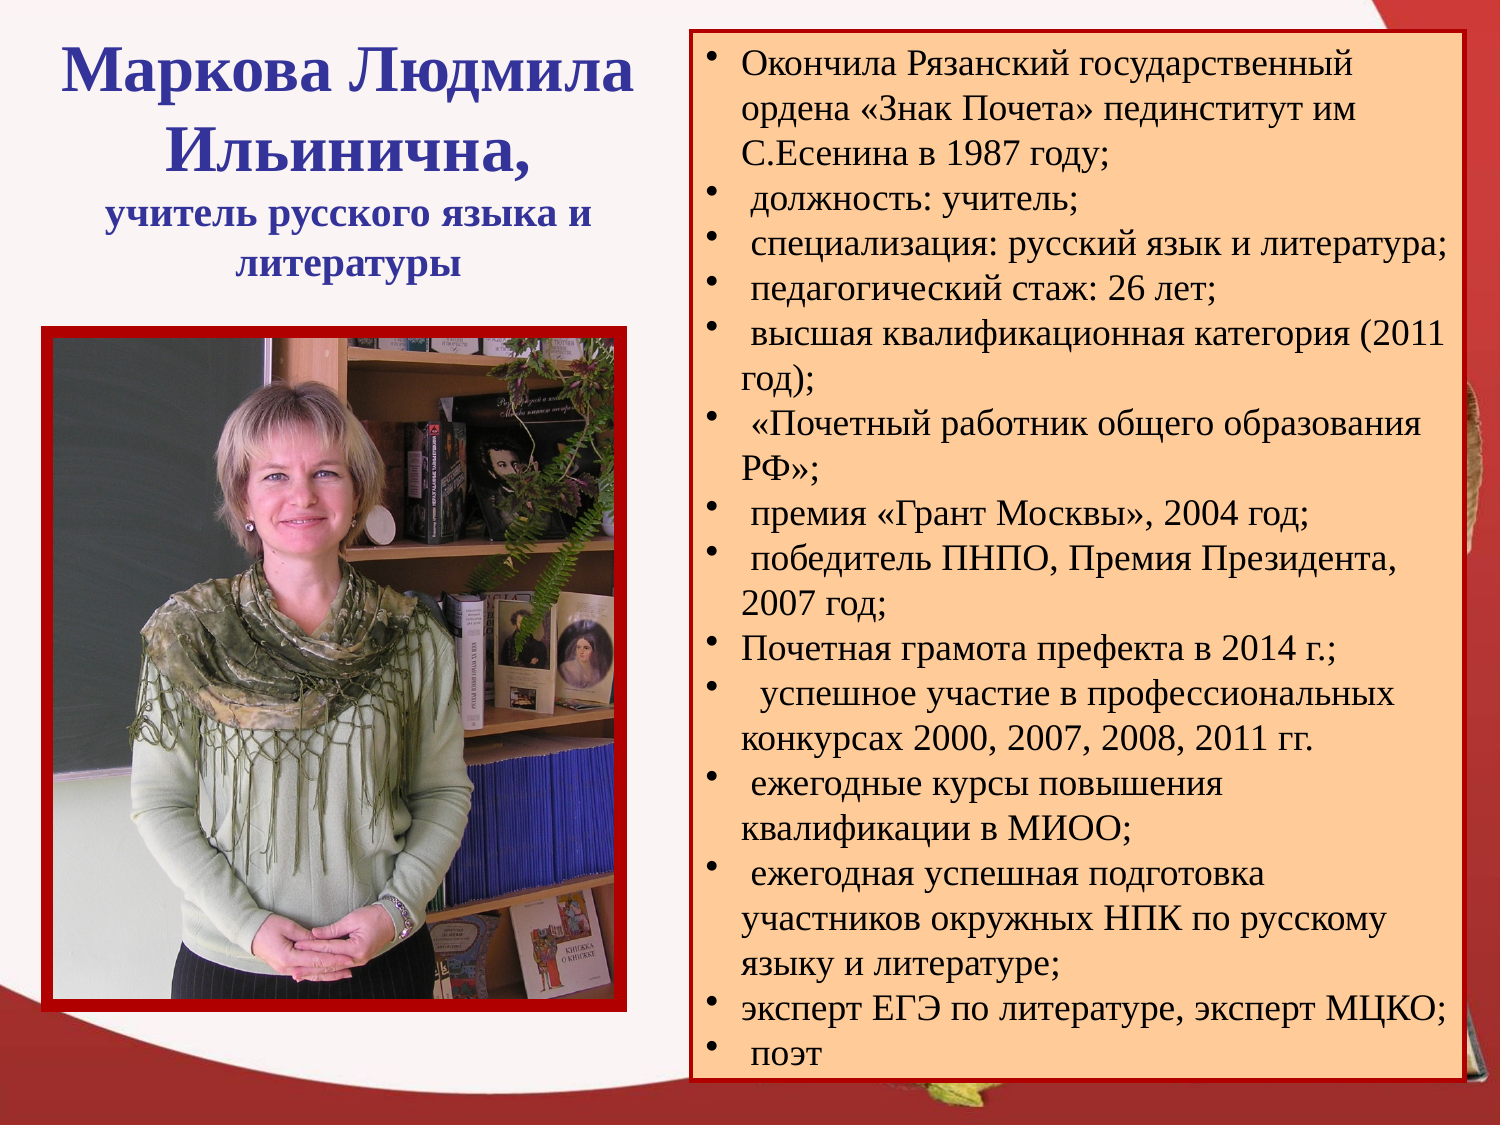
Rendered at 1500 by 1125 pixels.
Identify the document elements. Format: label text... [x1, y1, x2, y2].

text_box Окончила Рязанский государственный ордена «Знак Почета» пединститут им С.Есенина в 1987 году; должность: учитель; специализация: русский язык и литература; педагогический стаж: 26 лет; высшая квалификационная категория (2011 год); «Почетный работник общего образования РФ»; премия «Грант Москвы», 2004 год; победитель ПНПО, Премия Президента, 2007 год; Почетная грамота префекта в 2014 г.; успешное участие в профессиональных конкурсах 2000, 2007, 2008, 2011 гг. ежегодные курсы повышения квалификации в МИОО; ежегодная успешная подготовка участников окружных НПК по русскому языку и литературе; эксперт ЕГЭ по литературе, эксперт МЦКО; поэт [690, 30, 1465, 1081]
title Маркова Людмила Ильинична, учитель русского языка и литературы [17, 30, 680, 278]
picture [0, 0, 1500, 1125]
